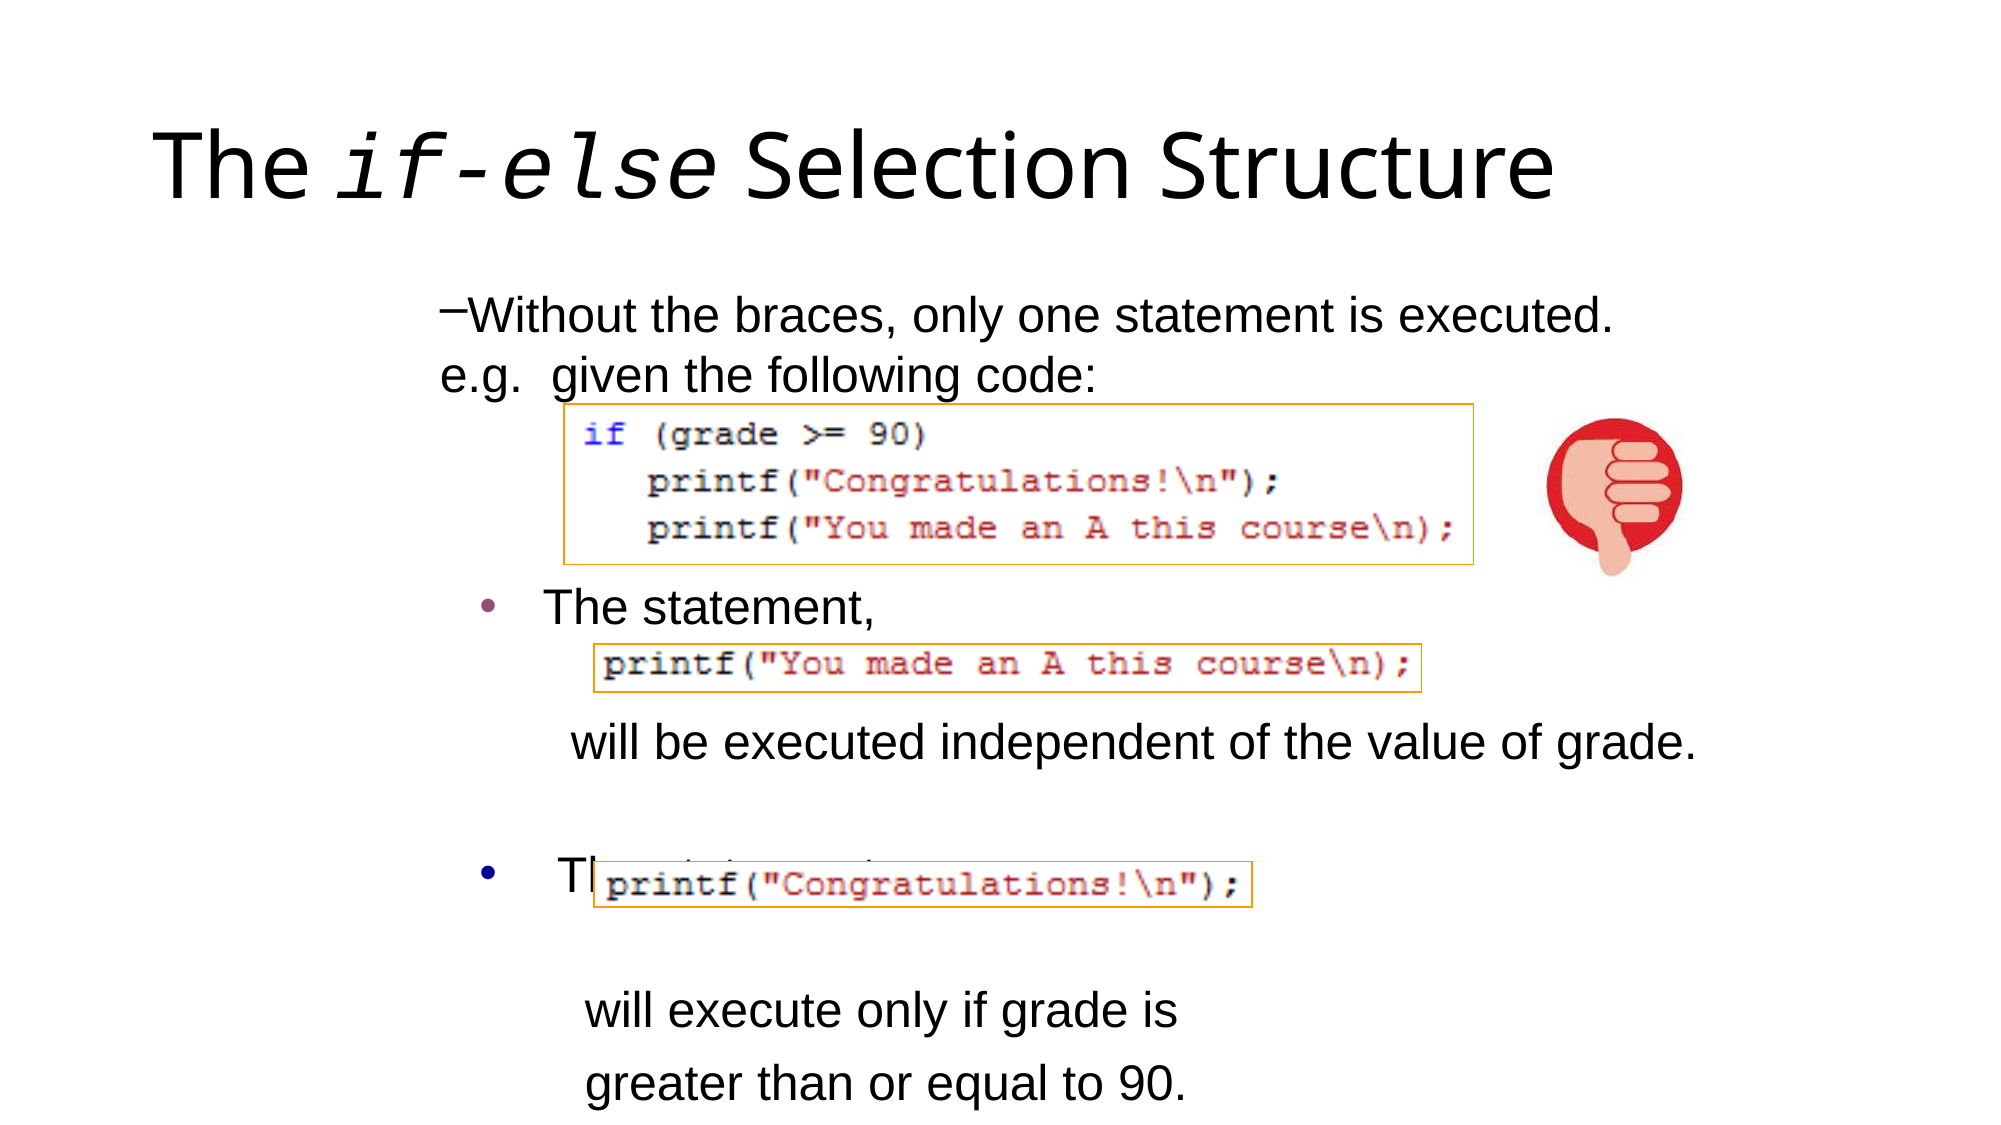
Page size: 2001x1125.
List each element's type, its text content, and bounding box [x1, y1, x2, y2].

picture [564, 404, 1473, 564]
picture [594, 862, 1252, 907]
title The if-else Selection Structure [137, 59, 1863, 278]
picture [594, 644, 1421, 692]
picture [1537, 369, 1691, 600]
text_box Without the braces, only one statement is executed. e.g. given the following code: The statement, will be executed independent of the value of grade. The statement, will execute only if grade is greater than or equal to 90. [425, 275, 1725, 1118]
